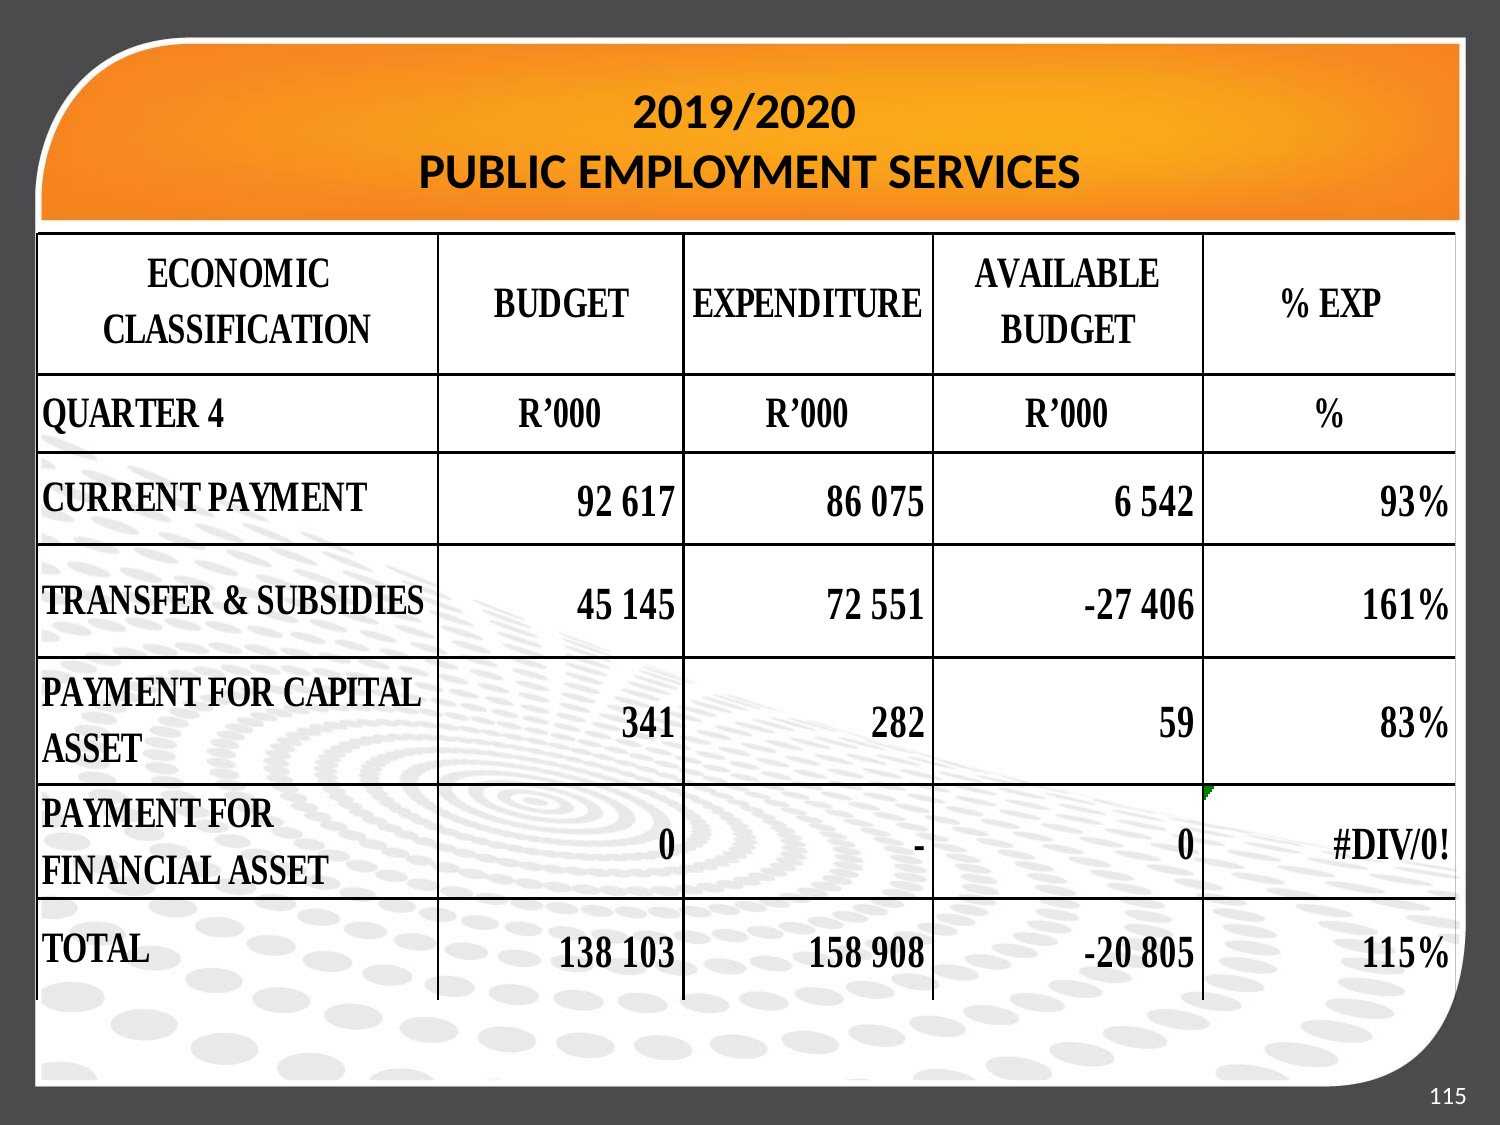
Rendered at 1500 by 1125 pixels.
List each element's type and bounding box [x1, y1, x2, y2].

slide_number [1132, 1065, 1483, 1125]
text_box [35, 232, 1458, 1003]
picture [0, 0, 1500, 1125]
title [75, 45, 1425, 232]
